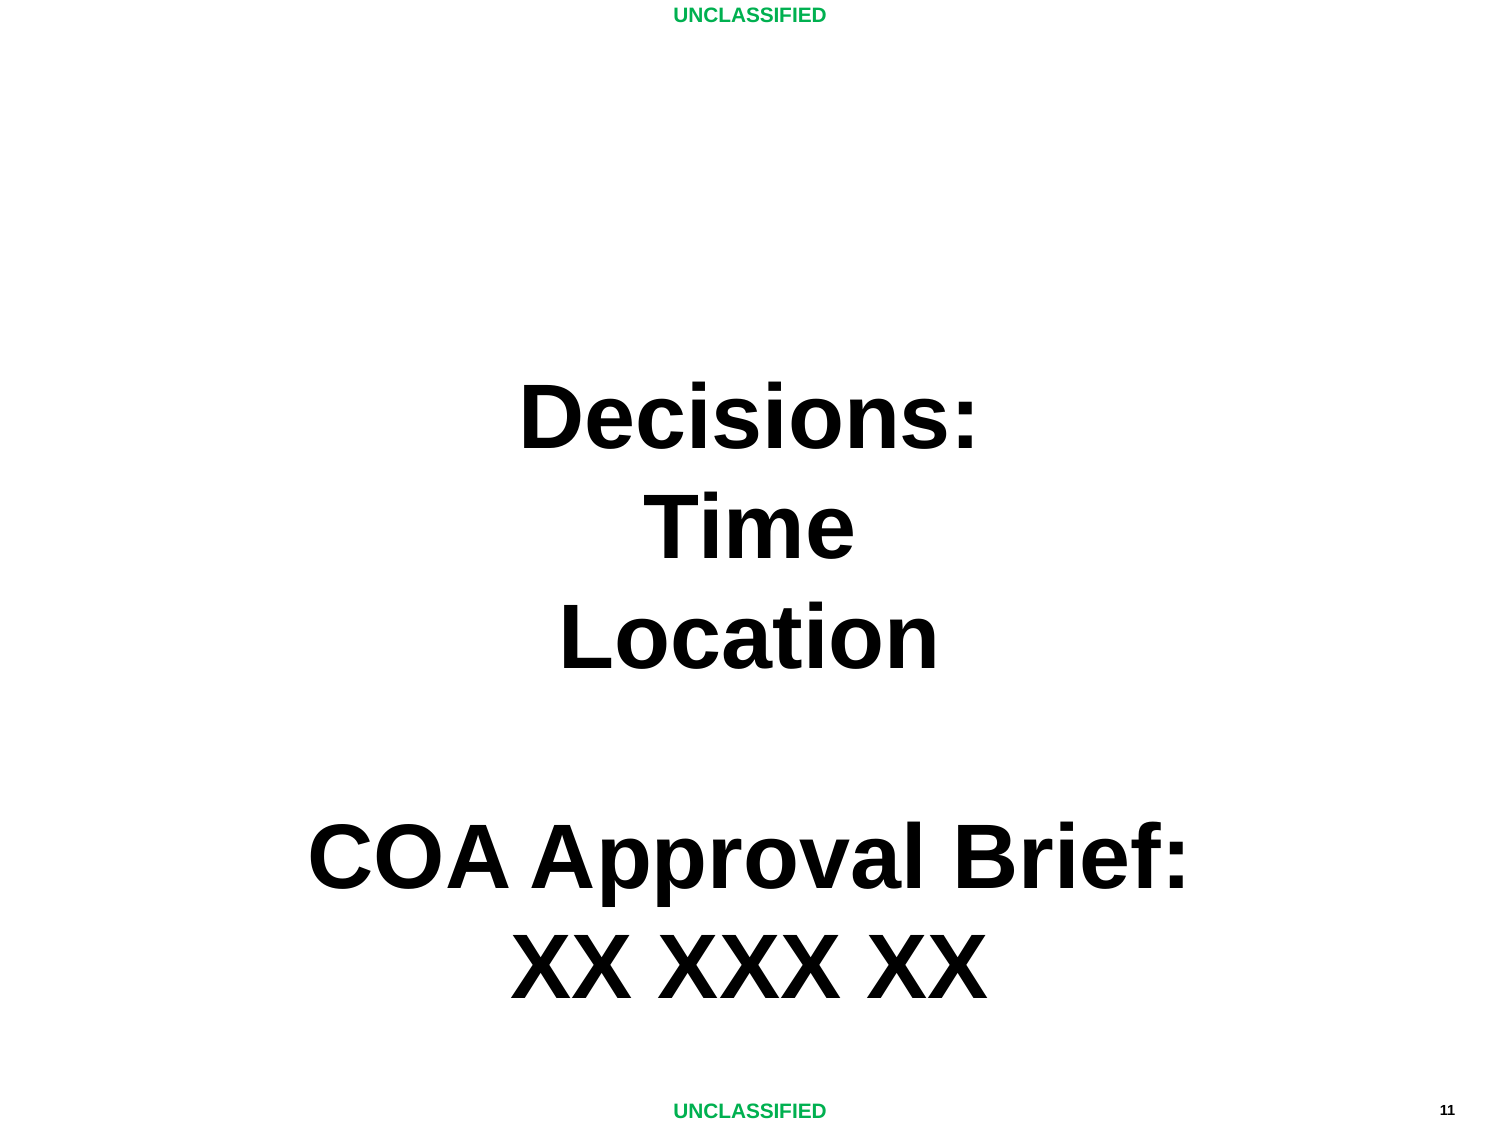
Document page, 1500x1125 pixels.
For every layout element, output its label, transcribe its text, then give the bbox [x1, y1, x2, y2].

title Decisions: Time Location COA Approval Brief: XX XXX XX [112, 349, 1388, 591]
